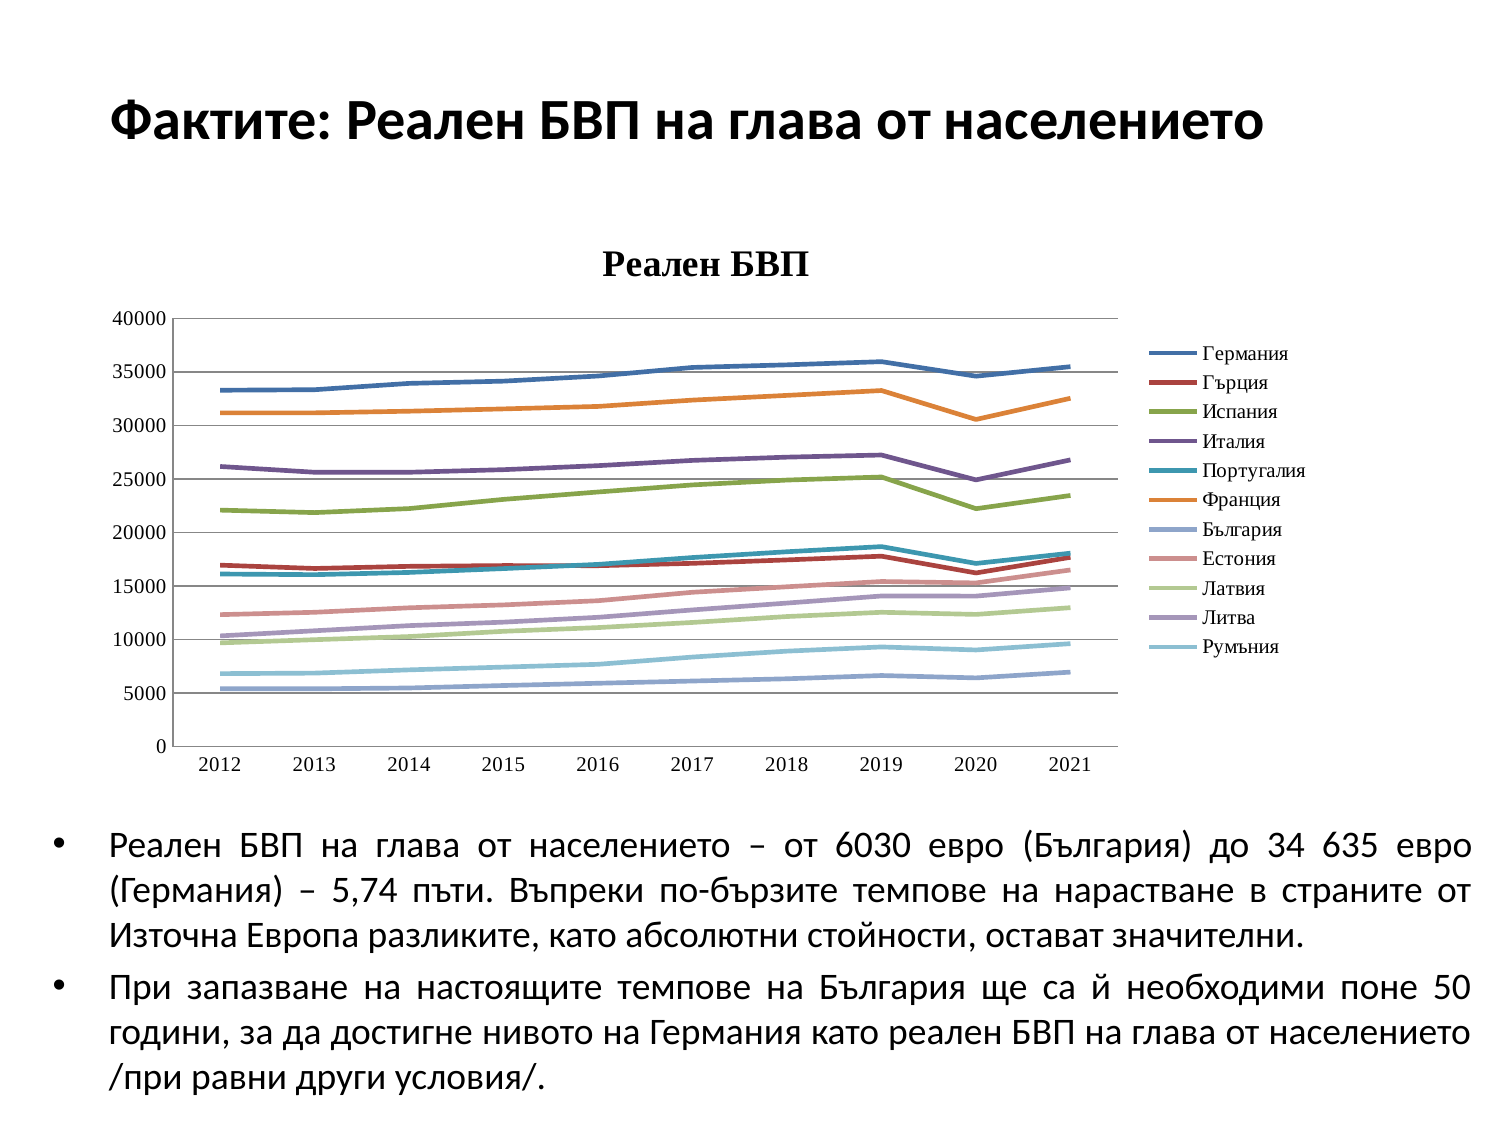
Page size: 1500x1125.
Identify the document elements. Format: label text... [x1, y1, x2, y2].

title Фактите: Реален БВП на глава от населението [75, 45, 1300, 188]
chart [87, 212, 1326, 788]
list Реален БВП на глава от населението – от 6030 евро (България) до 34 635 евро (Германия) – 5,74 пъти. Въпреки по-бързите темпове на нарастване в страните от Източна Европа разликите, като абсолютни стойности, остават значителни. При запазване на настоящите темпове на България ще са й необходими поне 50 години, за да достигне нивото на Германия като реален БВП на глава от населението /при равни други условия/. [37, 812, 1488, 1100]
